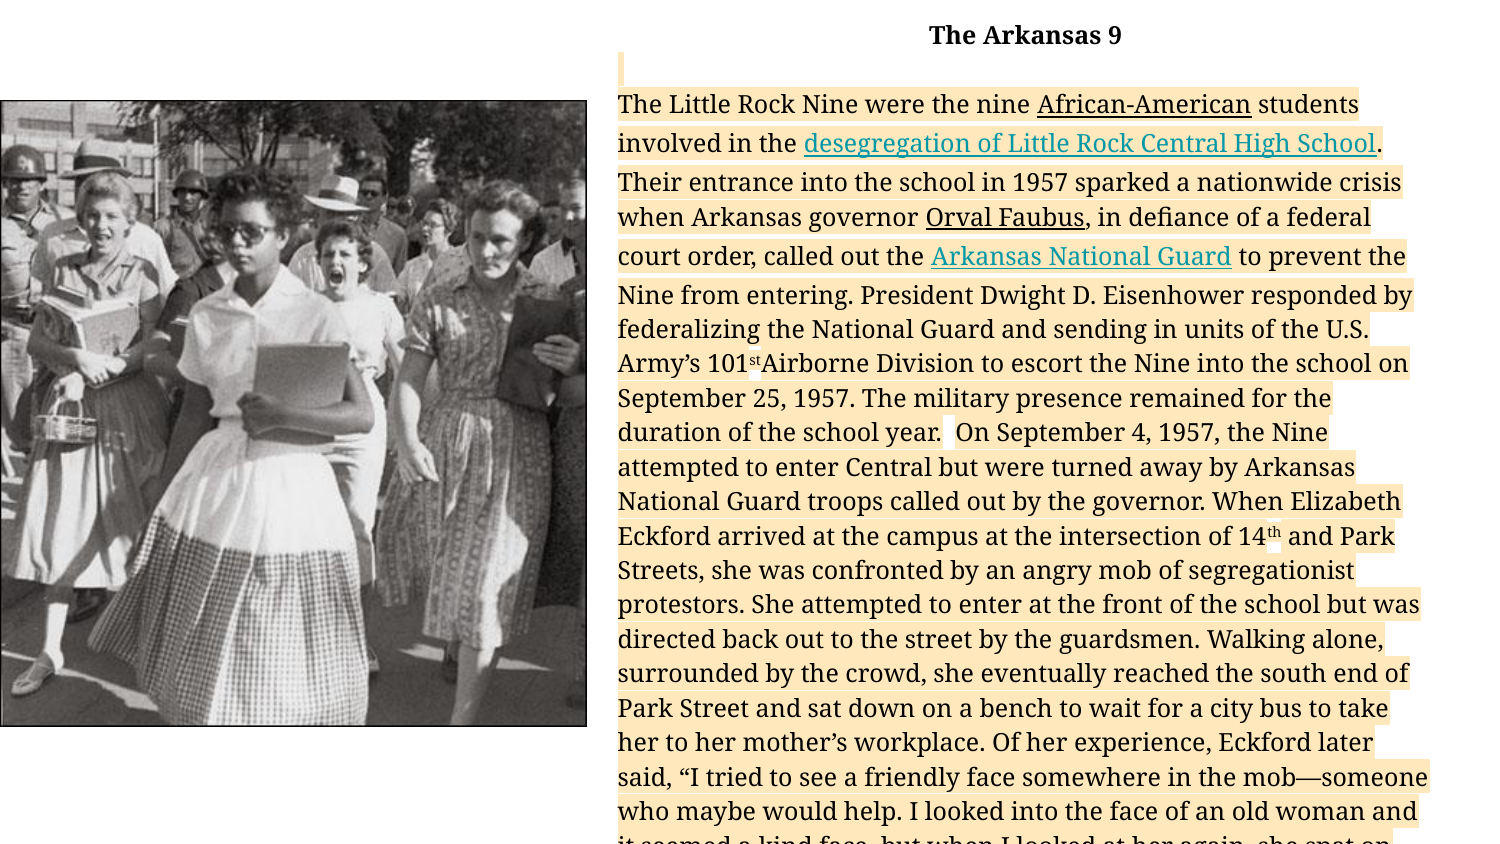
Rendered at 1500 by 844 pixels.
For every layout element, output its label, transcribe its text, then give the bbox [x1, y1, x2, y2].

picture [0, 100, 587, 727]
list The Arkansas 9 The Little Rock Nine were the nine African-American students involved in the desegregation of Little Rock Central High School. Their entrance into the school in 1957 sparked a nationwide crisis when Arkansas governor Orval Faubus, in defiance of a federal court order, called out the Arkansas National Guard to prevent the Nine from entering. President Dwight D. Eisenhower responded by federalizing the National Guard and sending in units of the U.S. Army’s 101stAirborne Division to escort the Nine into the school on September 25, 1957. The military presence remained for the duration of the school year. On September 4, 1957, the Nine attempted to enter Central but were turned away by Arkansas National Guard troops called out by the governor. When Elizabeth Eckford arrived at the campus at the intersection of 14th and Park Streets, she was confronted by an angry mob of segregationist protestors. She attempted to enter at the front of the school but was directed back out to the street by the guardsmen. Walking alone, surrounded by the crowd, she eventually reached the south end of Park Street and sat down on a bench to wait for a city bus to take her to her mother’s workplace. Of her experience, Eckford later said, “I tried to see a friendly face somewhere in the mob—someone who maybe would help. I looked into the face of an old woman and it seemed a kind face, but when I looked at her again, she spat on me.” [602, 0, 1449, 844]
